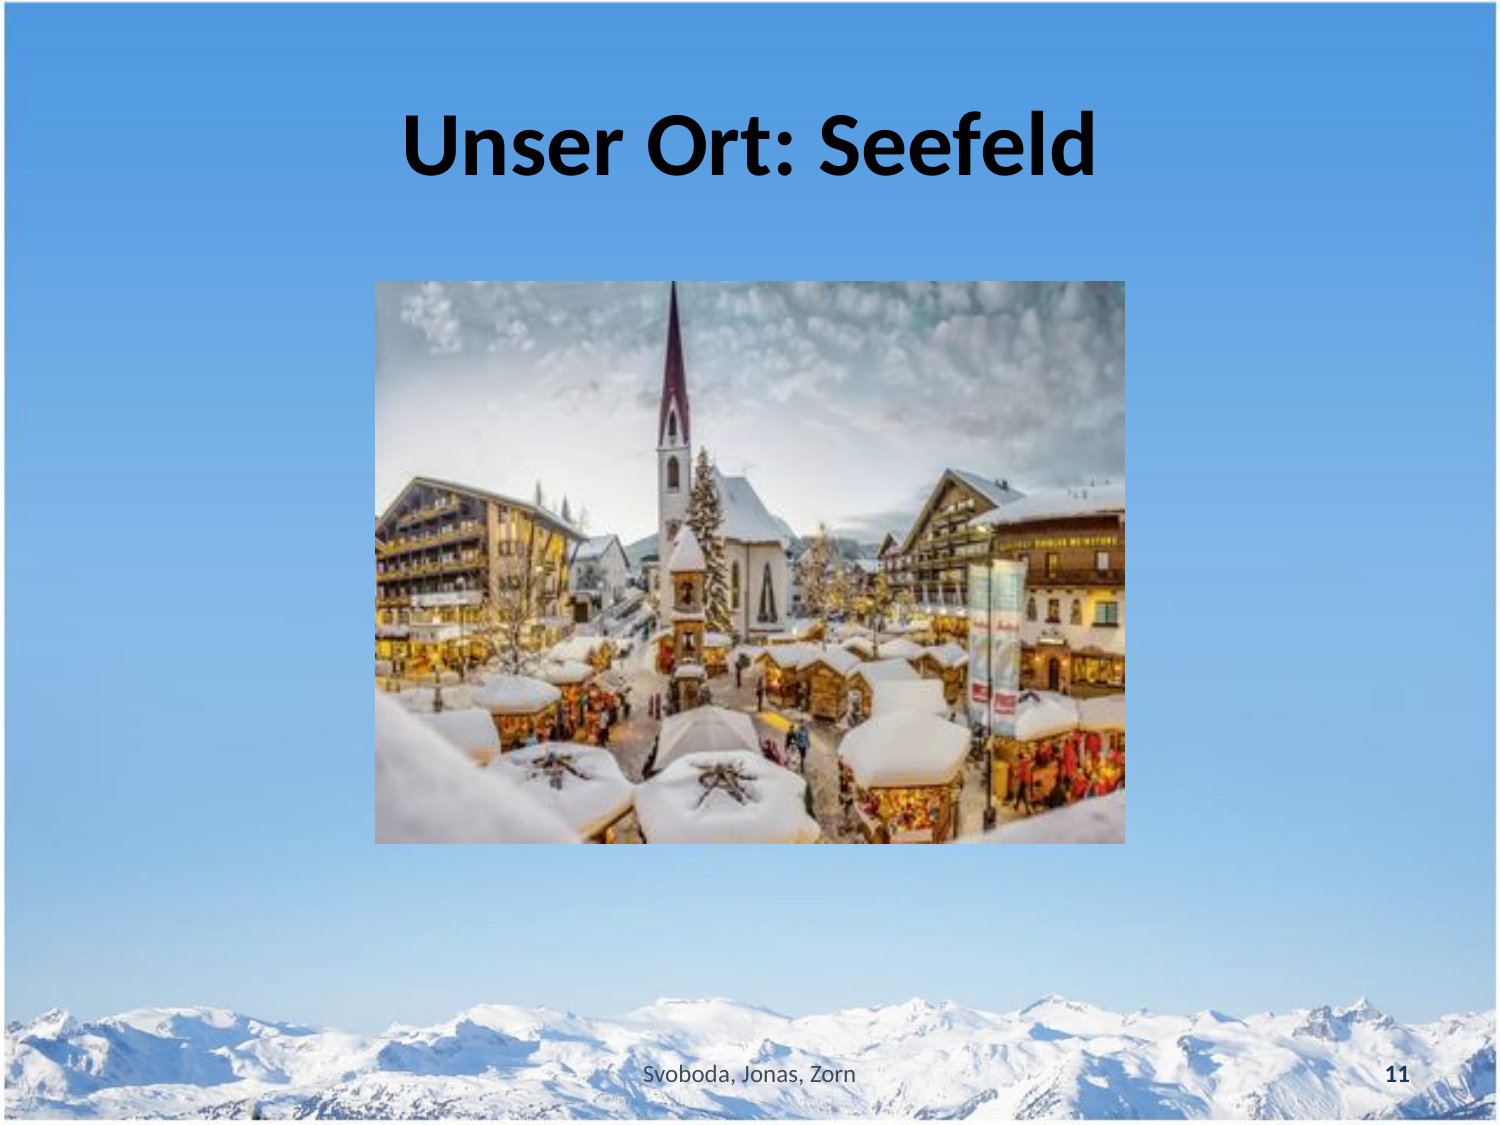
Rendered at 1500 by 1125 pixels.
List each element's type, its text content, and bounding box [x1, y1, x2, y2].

picture [0, 0, 1500, 1125]
title Unser Ort: Seefeld [74, 44, 1426, 233]
slide_number 11 [1074, 1042, 1425, 1103]
footer Svoboda, Jonas, Zorn [512, 1042, 988, 1103]
